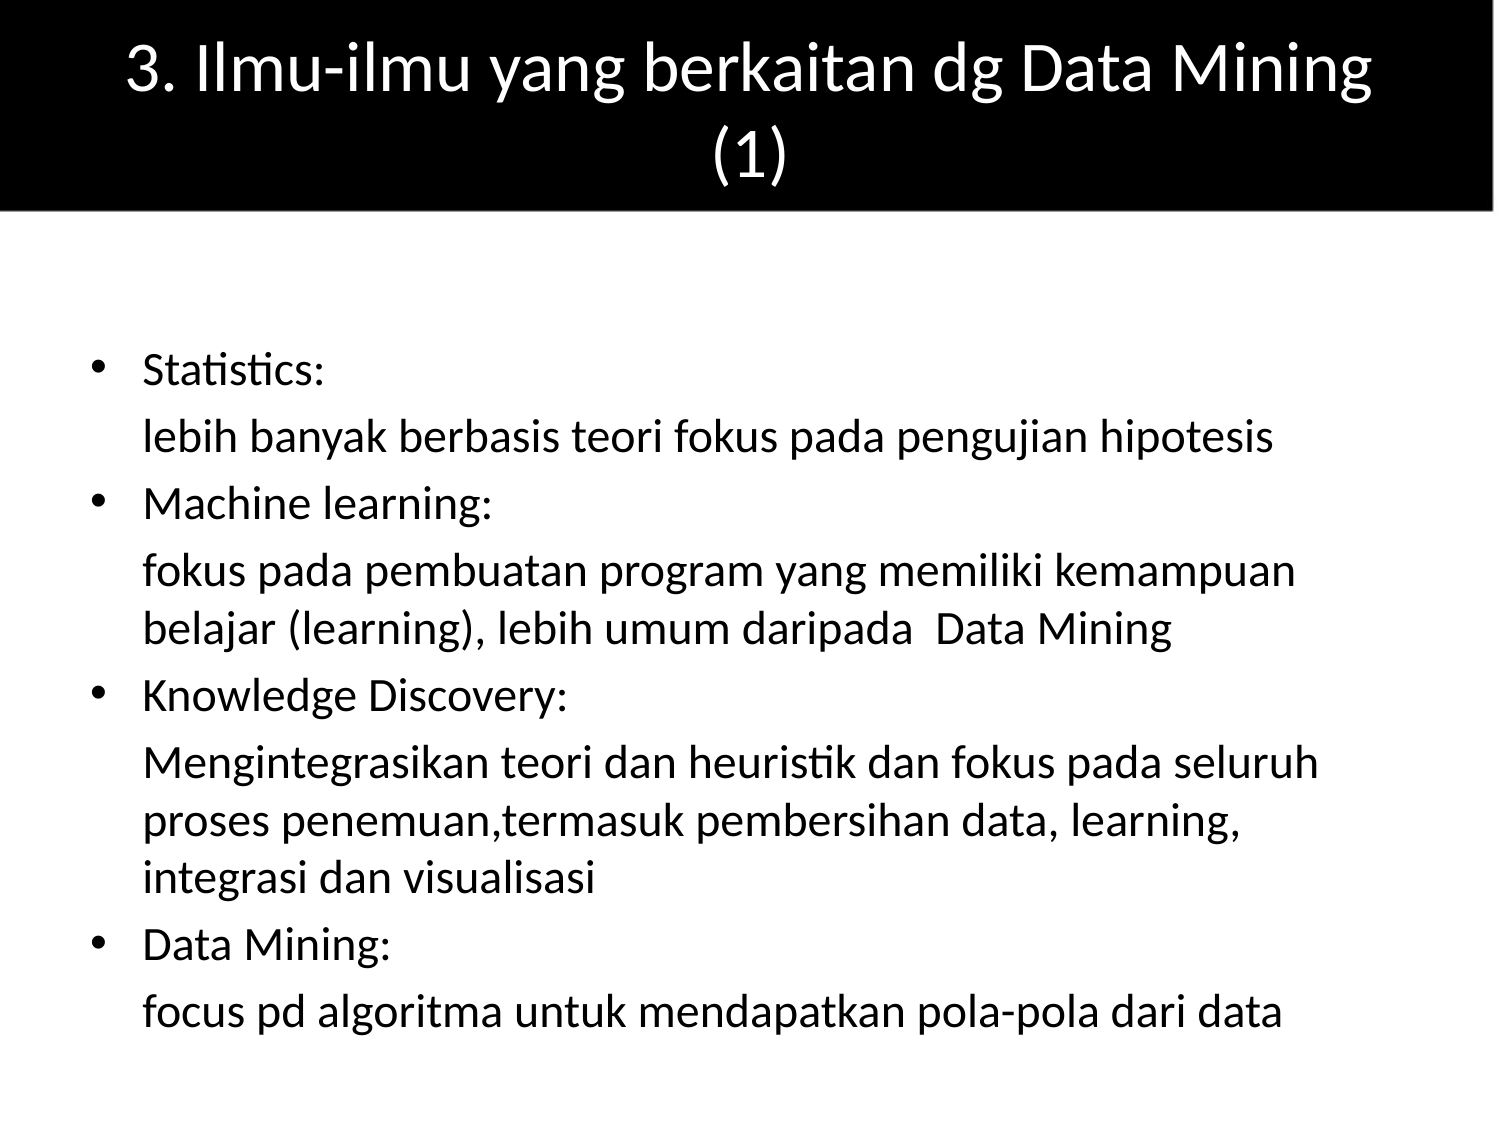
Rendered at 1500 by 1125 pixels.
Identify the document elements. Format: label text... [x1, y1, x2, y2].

title 3. Ilmu-ilmu yang berkaitan dg Data Mining (1) [75, 12, 1425, 200]
list Statistics: lebih banyak berbasis teori fokus pada pengujian hipotesis Machine learning: fokus pada pembuatan program yang memiliki kemampuan belajar (learning), lebih umum daripada Data Mining Knowledge Discovery: Mengintegrasikan teori dan heuristik dan fokus pada seluruh proses penemuan,termasuk pembersihan data, learning, integrasi dan visualisasi Data Mining: focus pd algoritma untuk mendapatkan pola-pola dari data [75, 262, 1425, 1050]
picture [0, 0, 1500, 1125]
